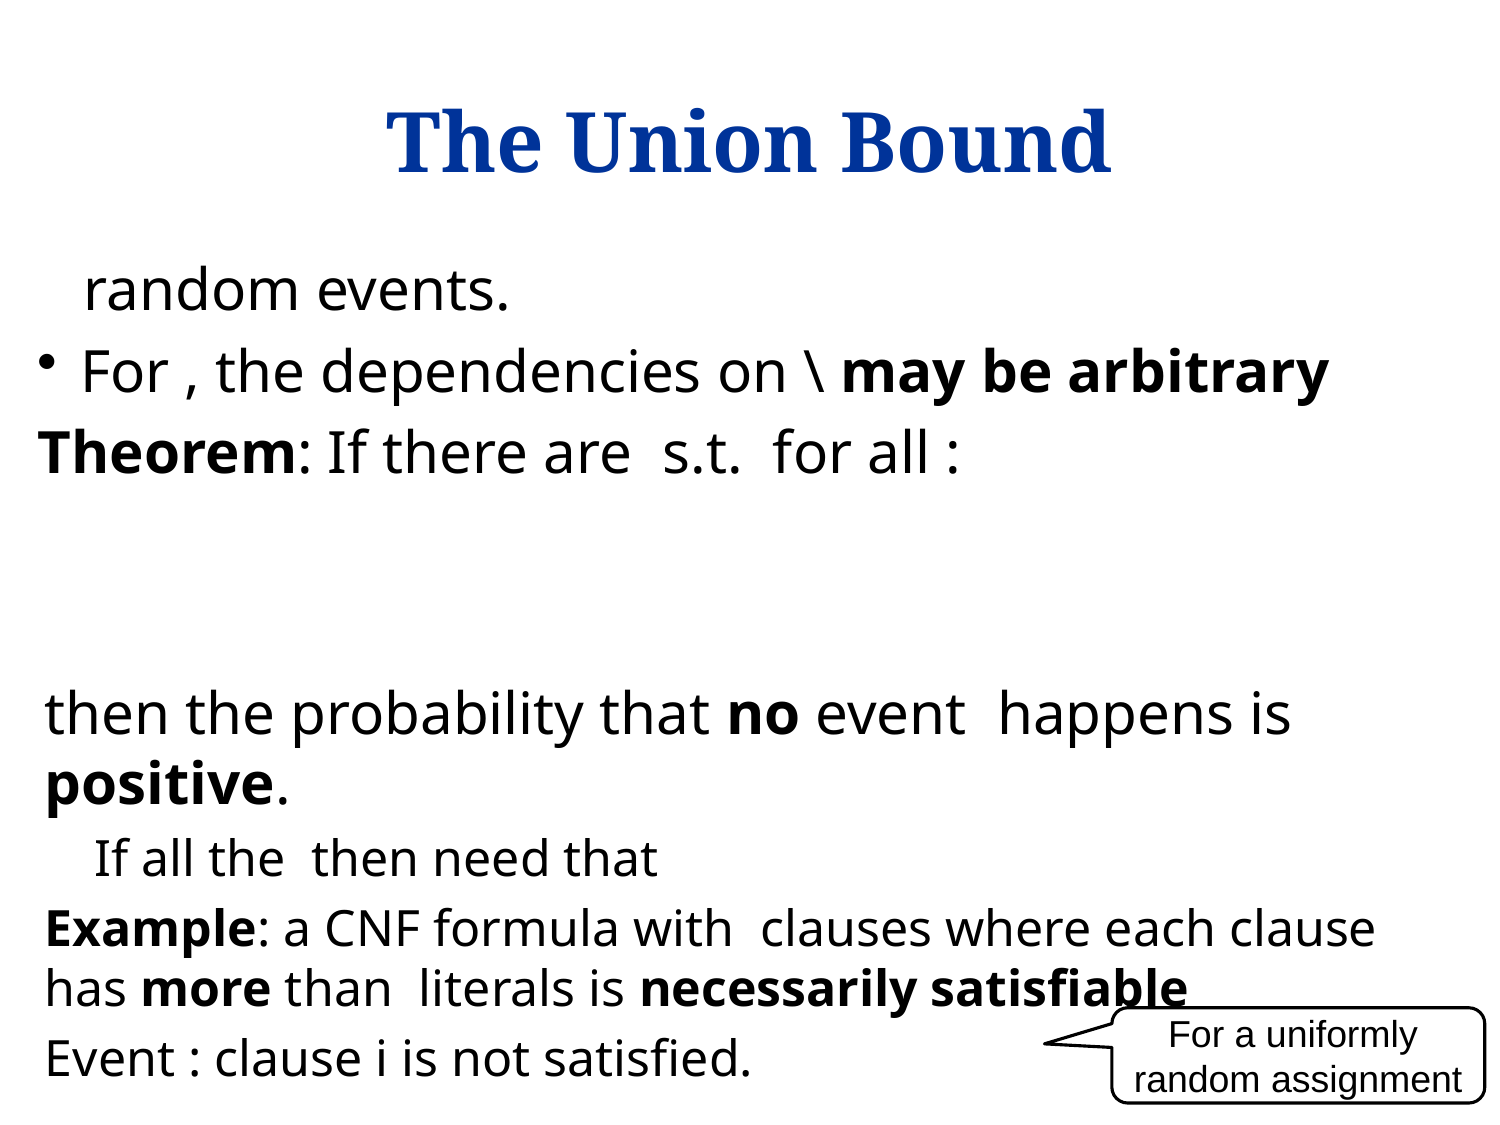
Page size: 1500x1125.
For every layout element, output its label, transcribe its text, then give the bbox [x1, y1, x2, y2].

text_box For a uniformly random assignment [1044, 1007, 1485, 1104]
title The Union Bound [75, 45, 1425, 233]
